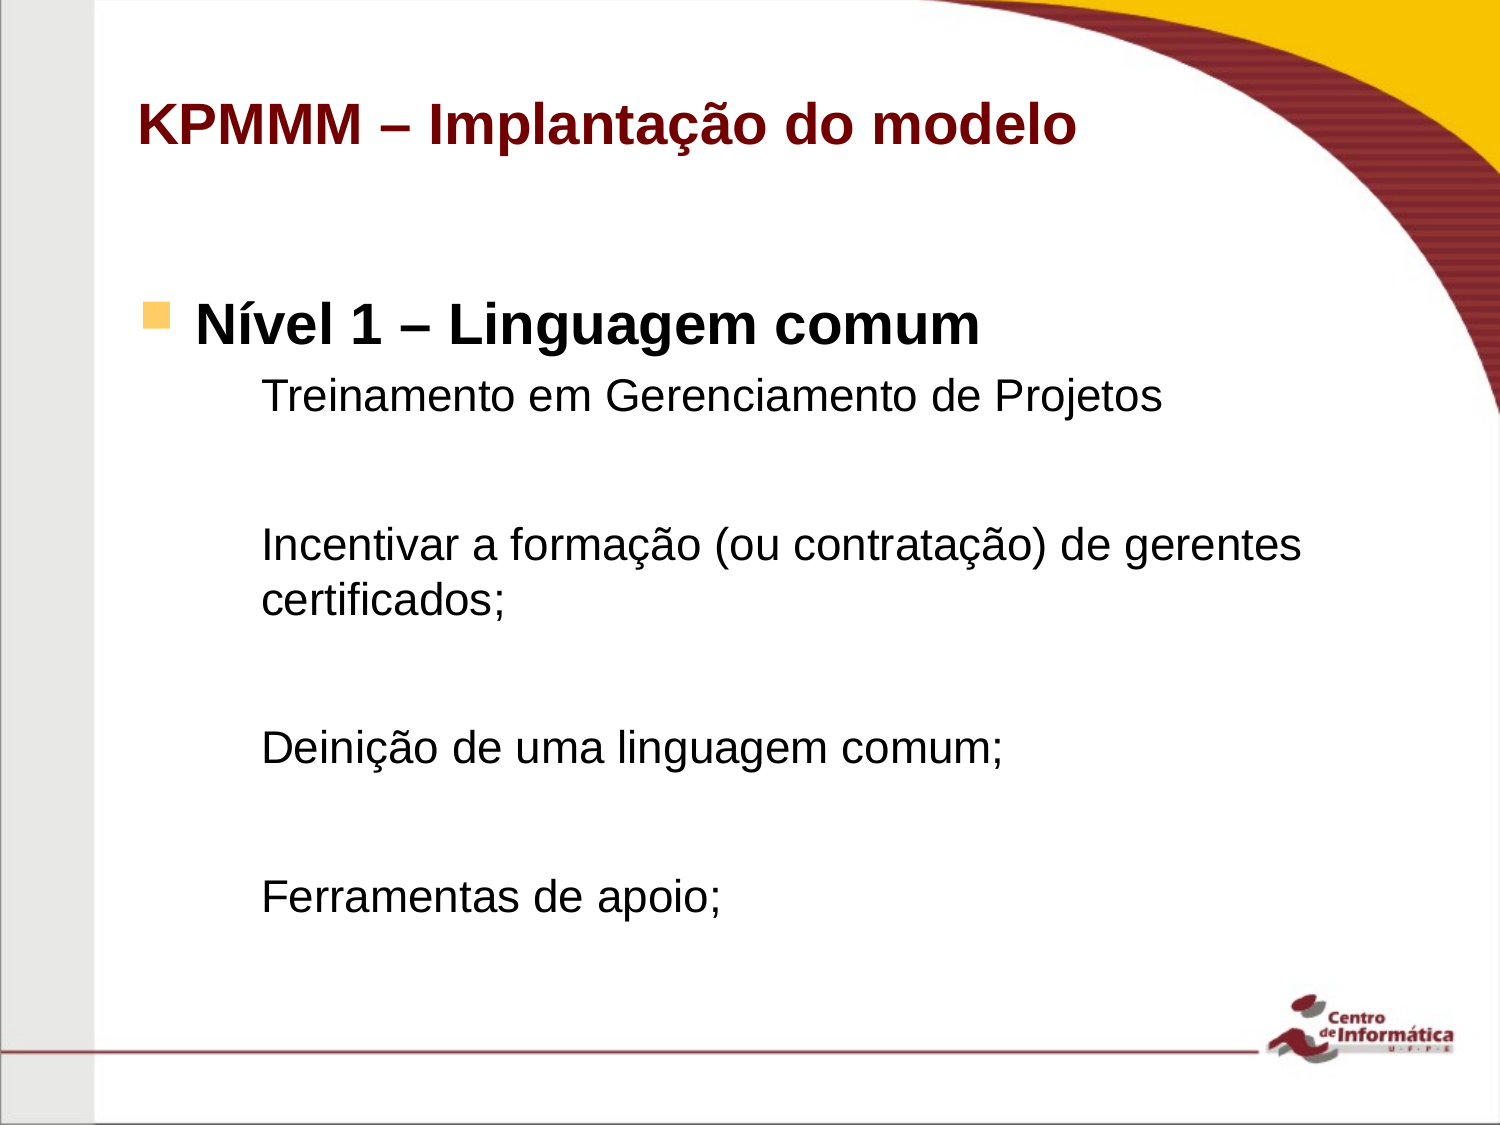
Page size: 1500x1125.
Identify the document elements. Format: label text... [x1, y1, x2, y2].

list Nível 1 – Linguagem comum Treinamento em Gerenciamento de Projetos Incentivar a formação (ou contratação) de gerentes certificados; Deinição de uma linguagem comum; Ferramentas de apoio; [123, 278, 1424, 1038]
picture [0, 0, 1500, 1125]
title KPMMM – Implantação do modelo [121, 30, 1318, 219]
